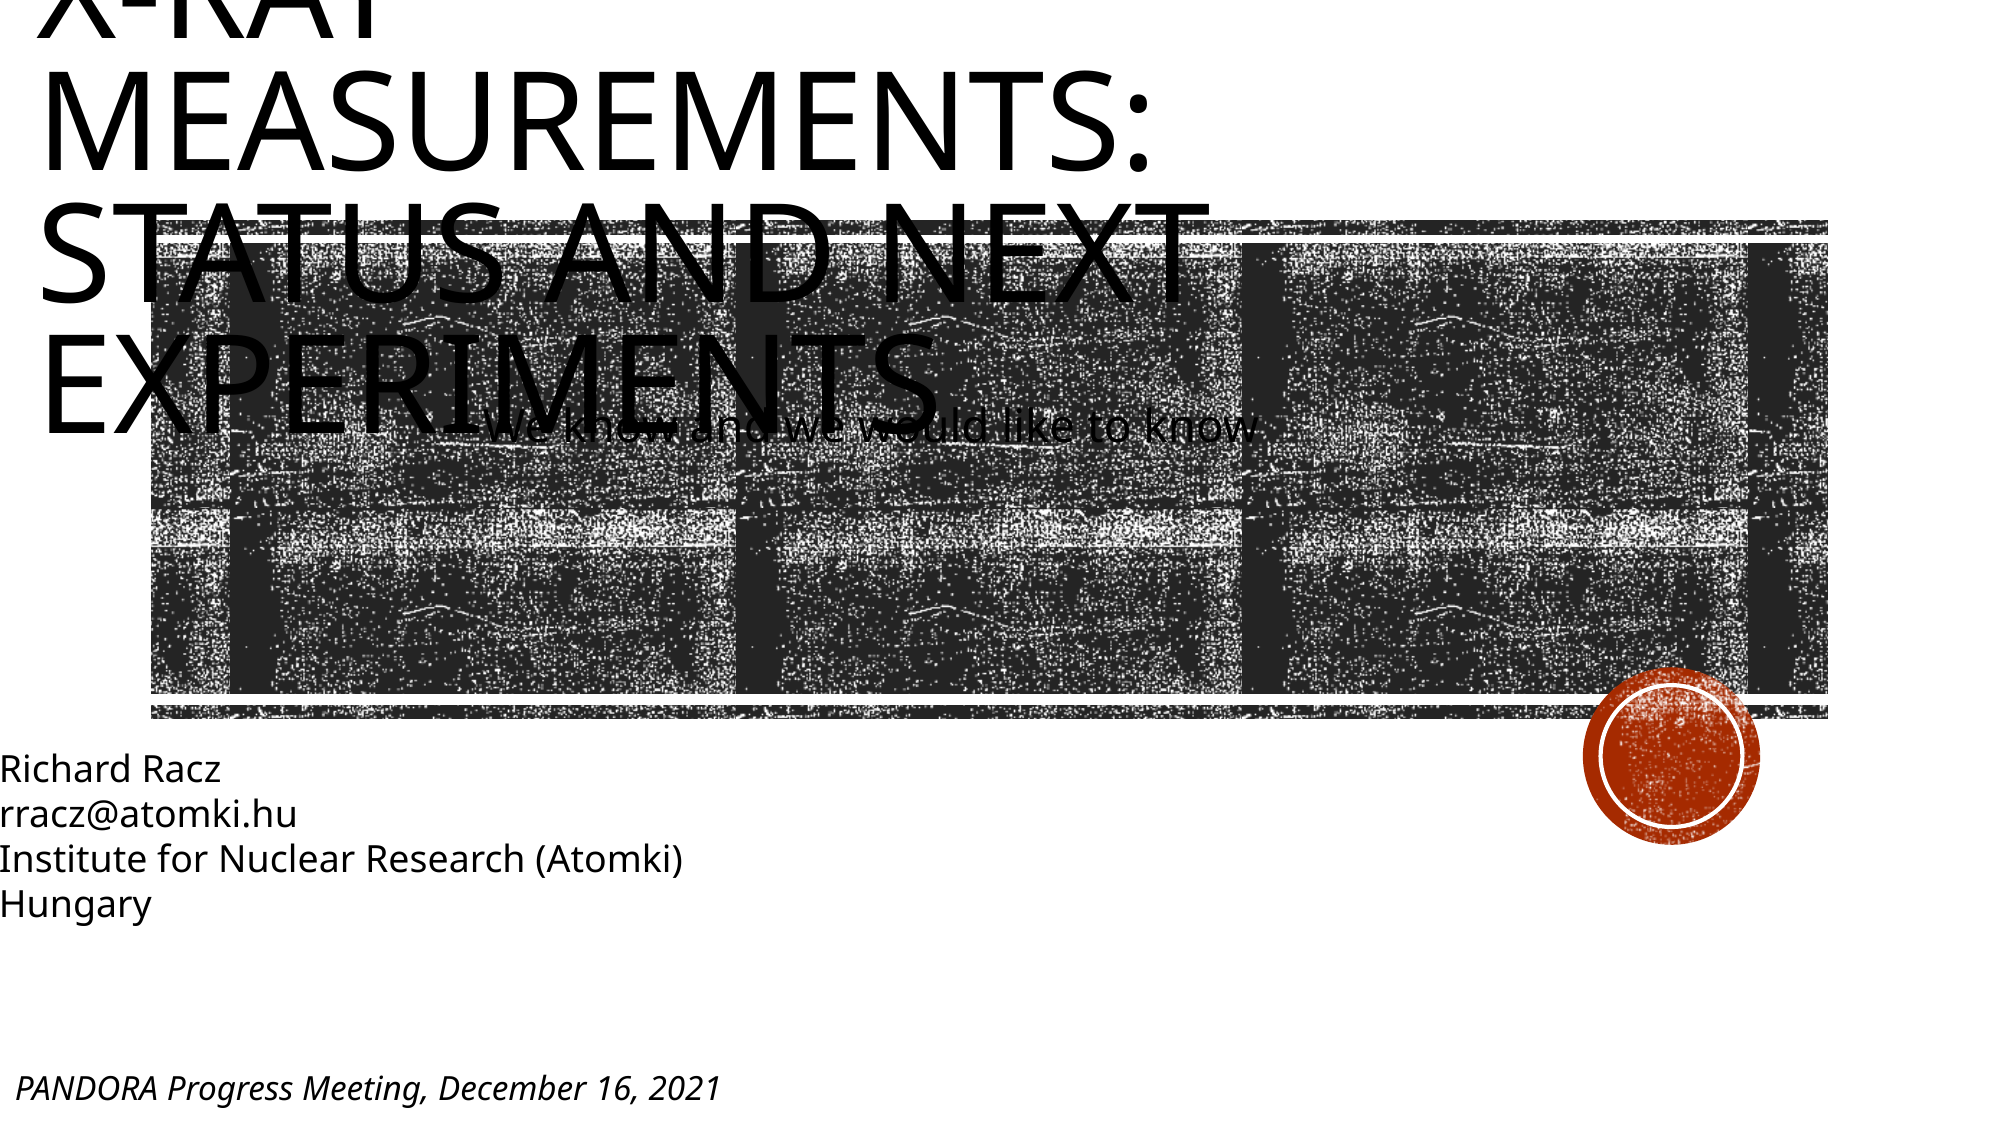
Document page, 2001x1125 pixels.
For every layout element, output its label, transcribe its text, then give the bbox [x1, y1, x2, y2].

text_box Richard Racz rracz@atomki.hu Institute for Nuclear Research (Atomki) Hungary [0, 737, 699, 933]
title X-ray measurements: status and next experiments [21, 0, 1527, 467]
table_cell 0 [1582, 667, 1761, 845]
subtitle We know and we would like to know [467, 395, 1533, 667]
text_box PANDORA Progress Meeting, December 16, 2021 [0, 1059, 765, 1115]
